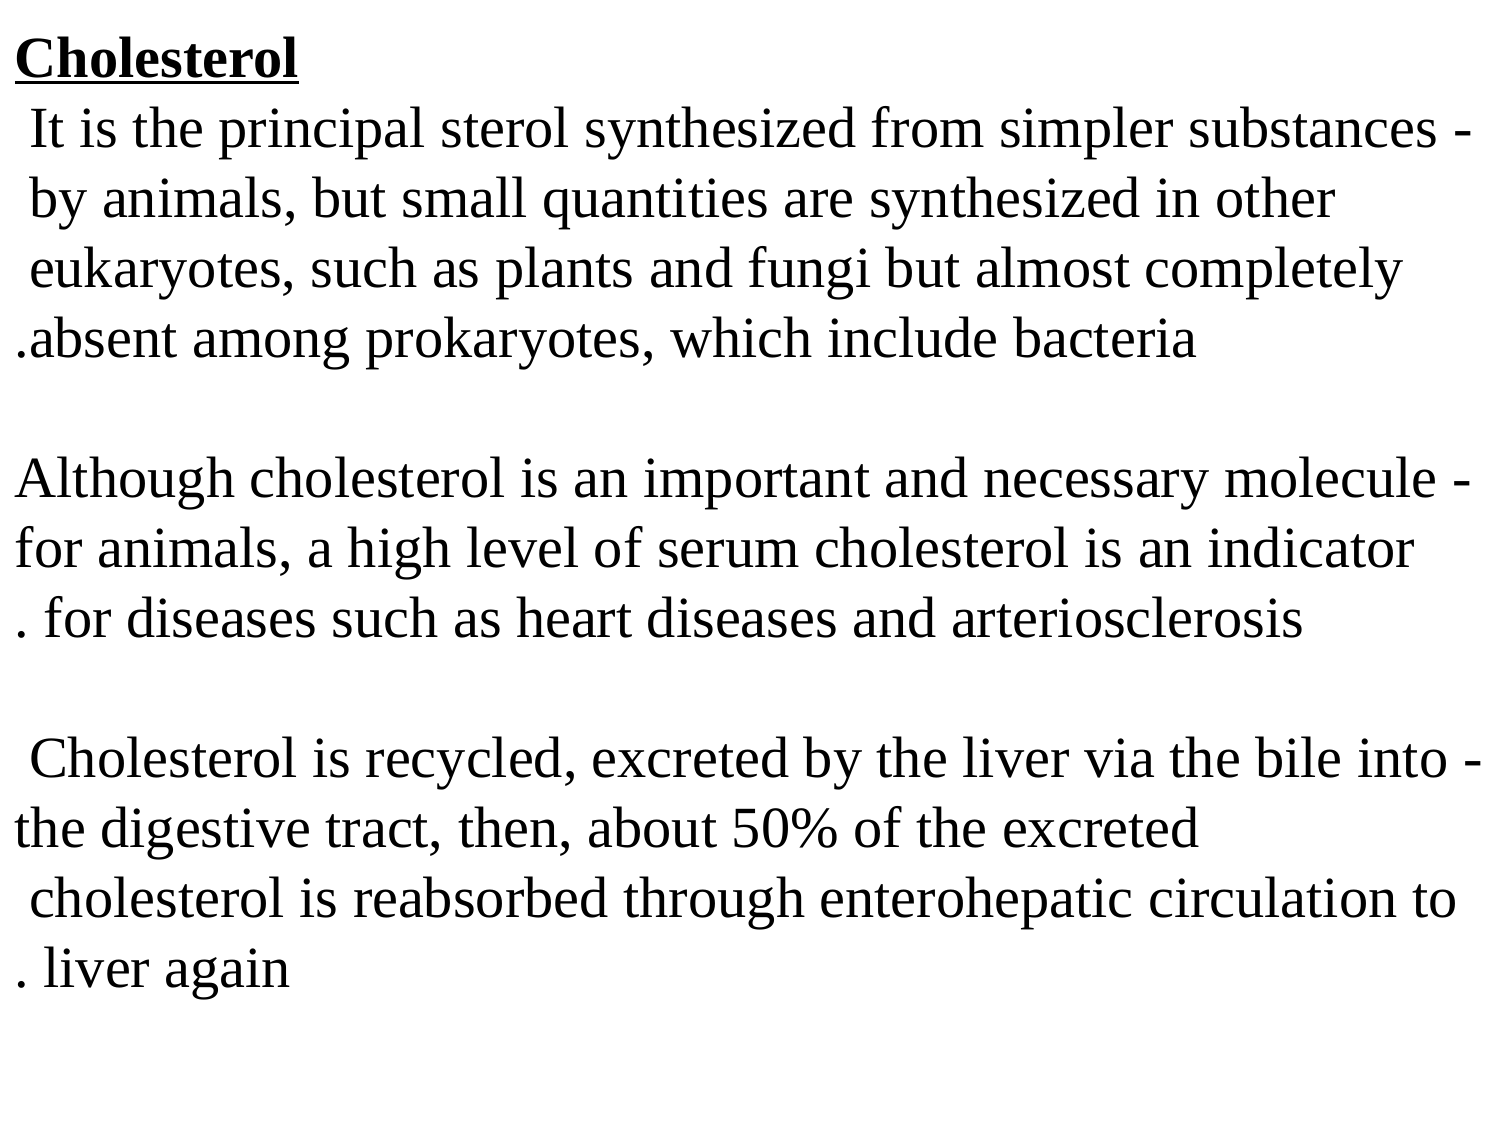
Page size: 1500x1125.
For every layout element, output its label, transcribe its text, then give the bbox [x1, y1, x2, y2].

text_box Cholesterol - It is the principal sterol synthesized from simpler substances by animals, but small quantities are synthesized in other eukaryotes, such as plants and fungi but almost completely absent among prokaryotes, which include bacteria. - Although cholesterol is an important and necessary molecule for animals, a high level of serum cholesterol is an indicator for diseases such as heart diseases and arteriosclerosis. - Cholesterol is recycled, excreted by the liver via the bile into the digestive tract, then, about 50% of the excreted cholesterol is reabsorbed through enterohepatic circulation to liver again. [0, 11, 1500, 1077]
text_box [21, 5, 269, 437]
